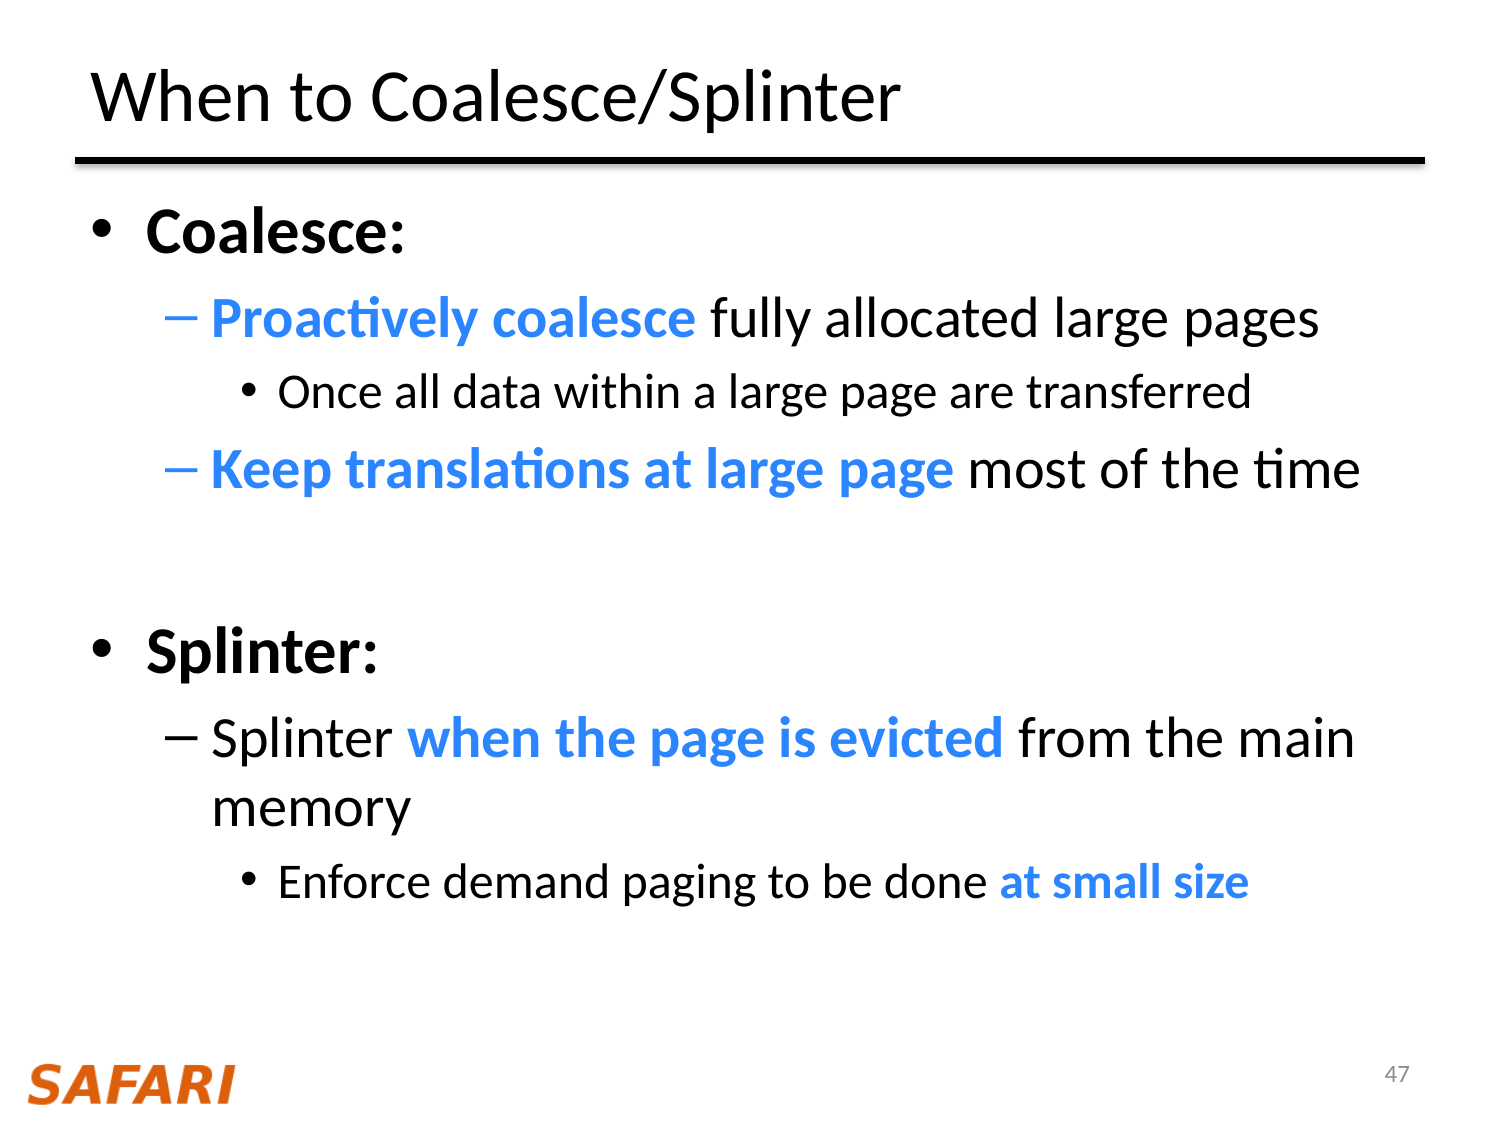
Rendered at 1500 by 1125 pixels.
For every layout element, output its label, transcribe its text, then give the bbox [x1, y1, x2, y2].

list Coalesce: Proactively coalesce fully allocated large pages Once all data within a large page are transferred Keep translations at large page most of the time Splinter: Splinter when the page is evicted from the main memory Enforce demand paging to be done at small size [75, 179, 1481, 1085]
slide_number 47 [1074, 1042, 1425, 1103]
picture [26, 1053, 243, 1117]
title When to Coalesce/Splinter [75, 21, 1425, 157]
